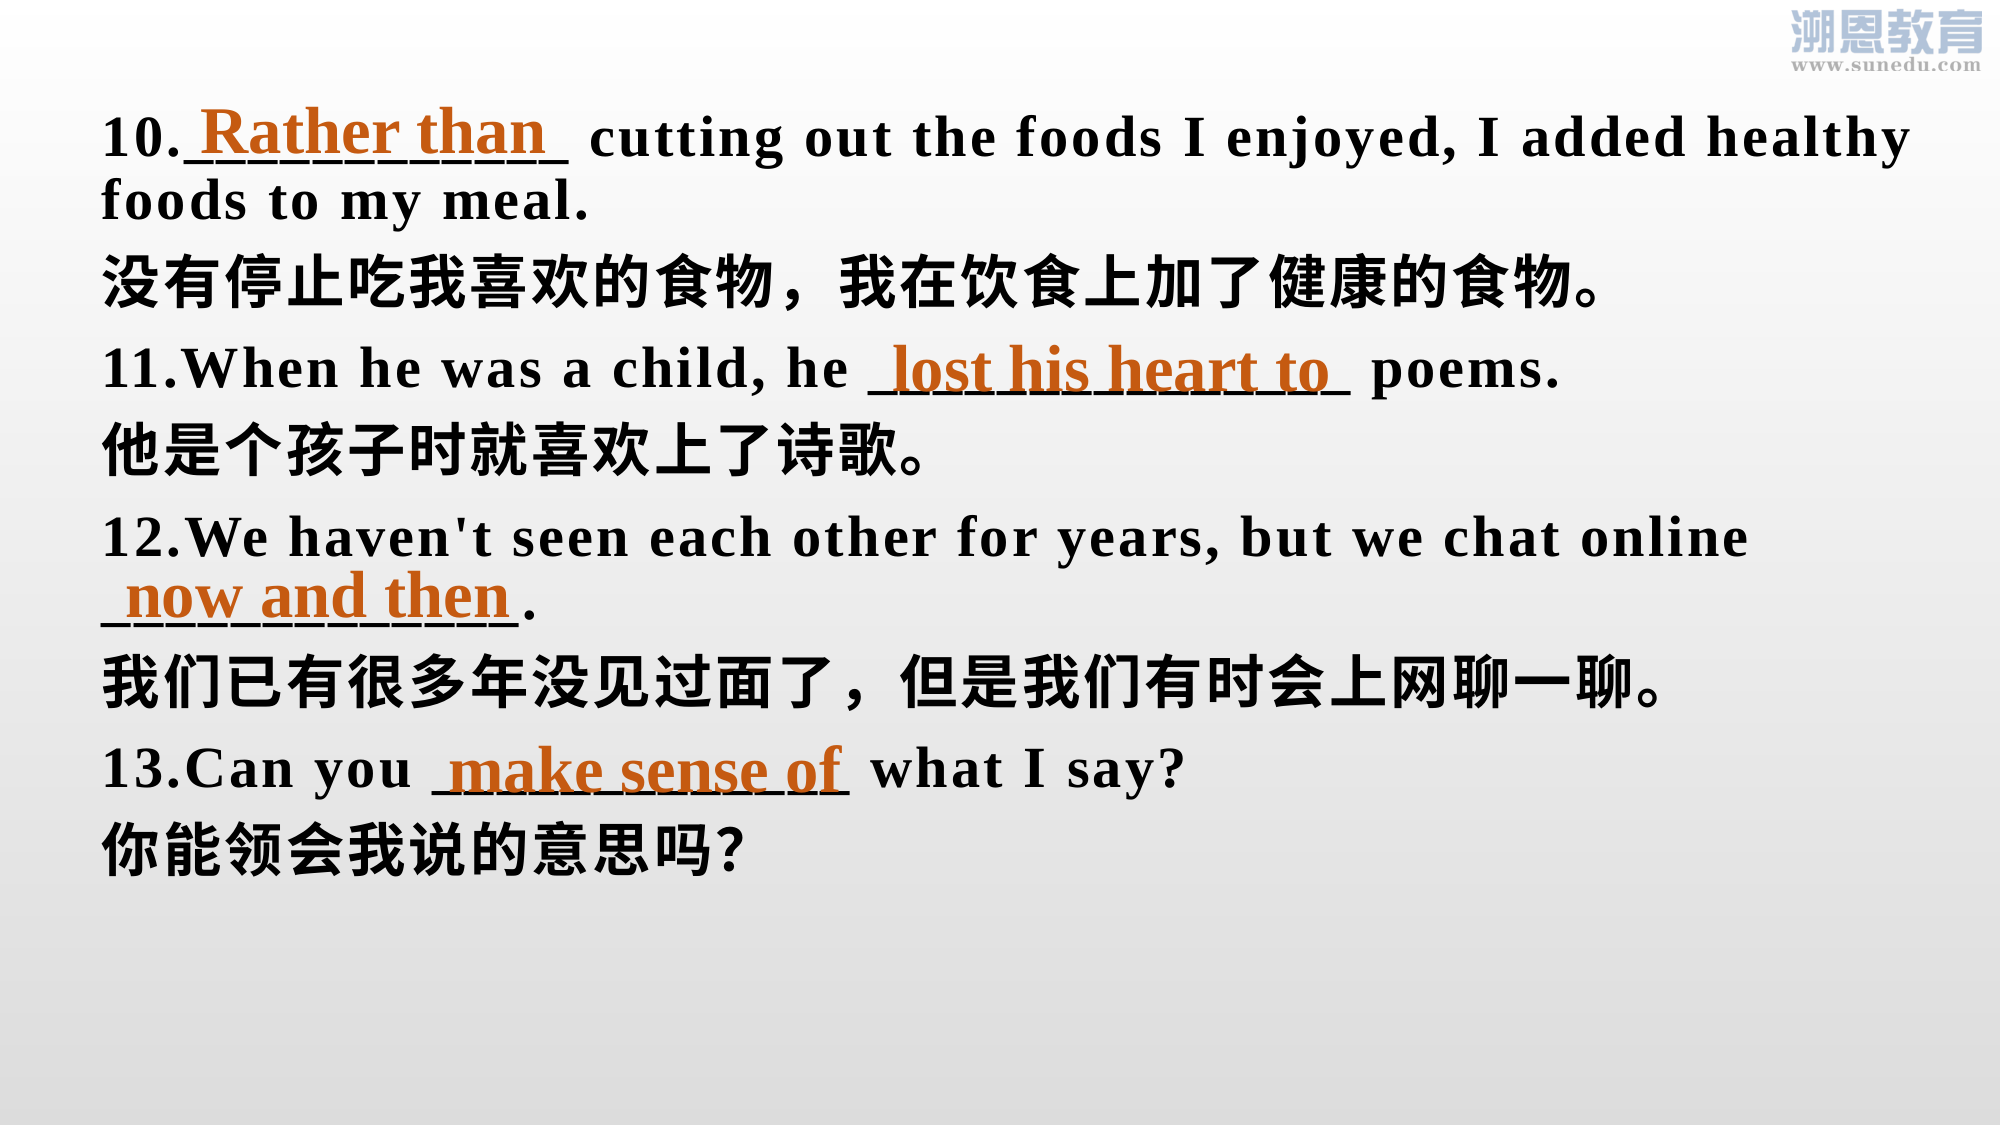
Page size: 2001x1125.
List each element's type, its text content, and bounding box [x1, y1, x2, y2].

list 10.____________ cutting out the foods I enjoyed, I added healthy foods to my meal. 没有停止吃我喜欢的食物，我在饮食上加了健康的食物。 11.When he was a child, he _______________ poems. 他是个孩子时就喜欢上了诗歌。 12.We haven't seen each other for years, but we chat online _____________. 我们已有很多年没见过面了，但是我们有时会上网聊一聊。 13.Can you _____________ what I say? 你能领会我说的意思吗？ [85, 104, 1979, 1109]
text_box lost his heart to [877, 317, 1348, 412]
text_box now and then [110, 543, 526, 639]
picture [1790, 8, 1982, 71]
text_box Rather than [186, 79, 562, 175]
text_box make sense of [433, 718, 857, 813]
